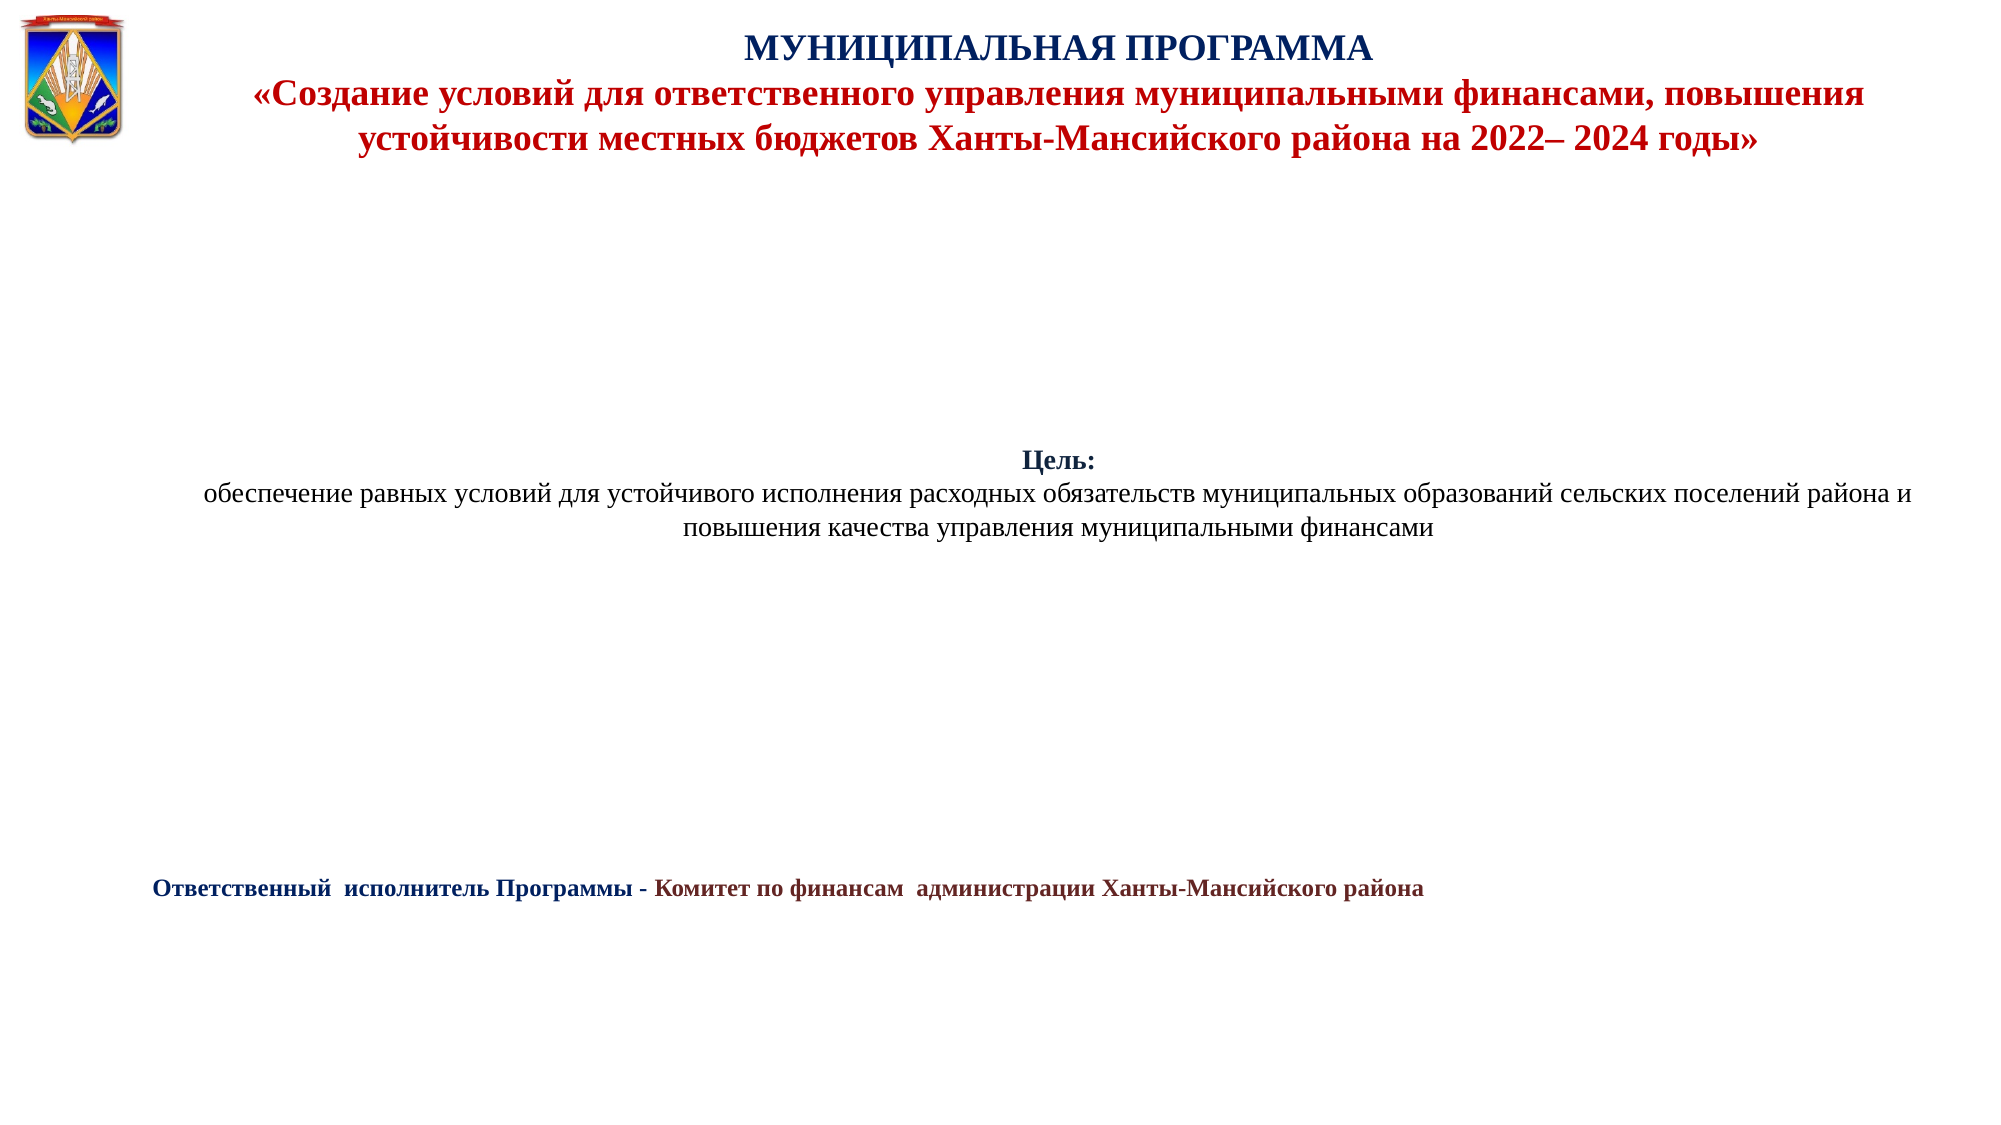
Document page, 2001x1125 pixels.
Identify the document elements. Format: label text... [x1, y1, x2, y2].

text_box Ответственный исполнитель Программы - Комитет по финансам администрации Ханты-Мансийского района [137, 863, 1981, 909]
text_box Цель: обеспечение равных условий для устойчивого исполнения расходных обязательств муниципальных образований сельских поселений района и повышения качества управления муниципальными финансами [137, 433, 1981, 550]
text_box МУНИЦИПАЛЬНАЯ ПРОГРАММА «Создание условий для ответственного управления муниципальными финансами, повышения устойчивости местных бюджетов Ханты-Мансийского района на 2022– 2024 годы» [137, 15, 1981, 211]
picture [19, 15, 129, 149]
